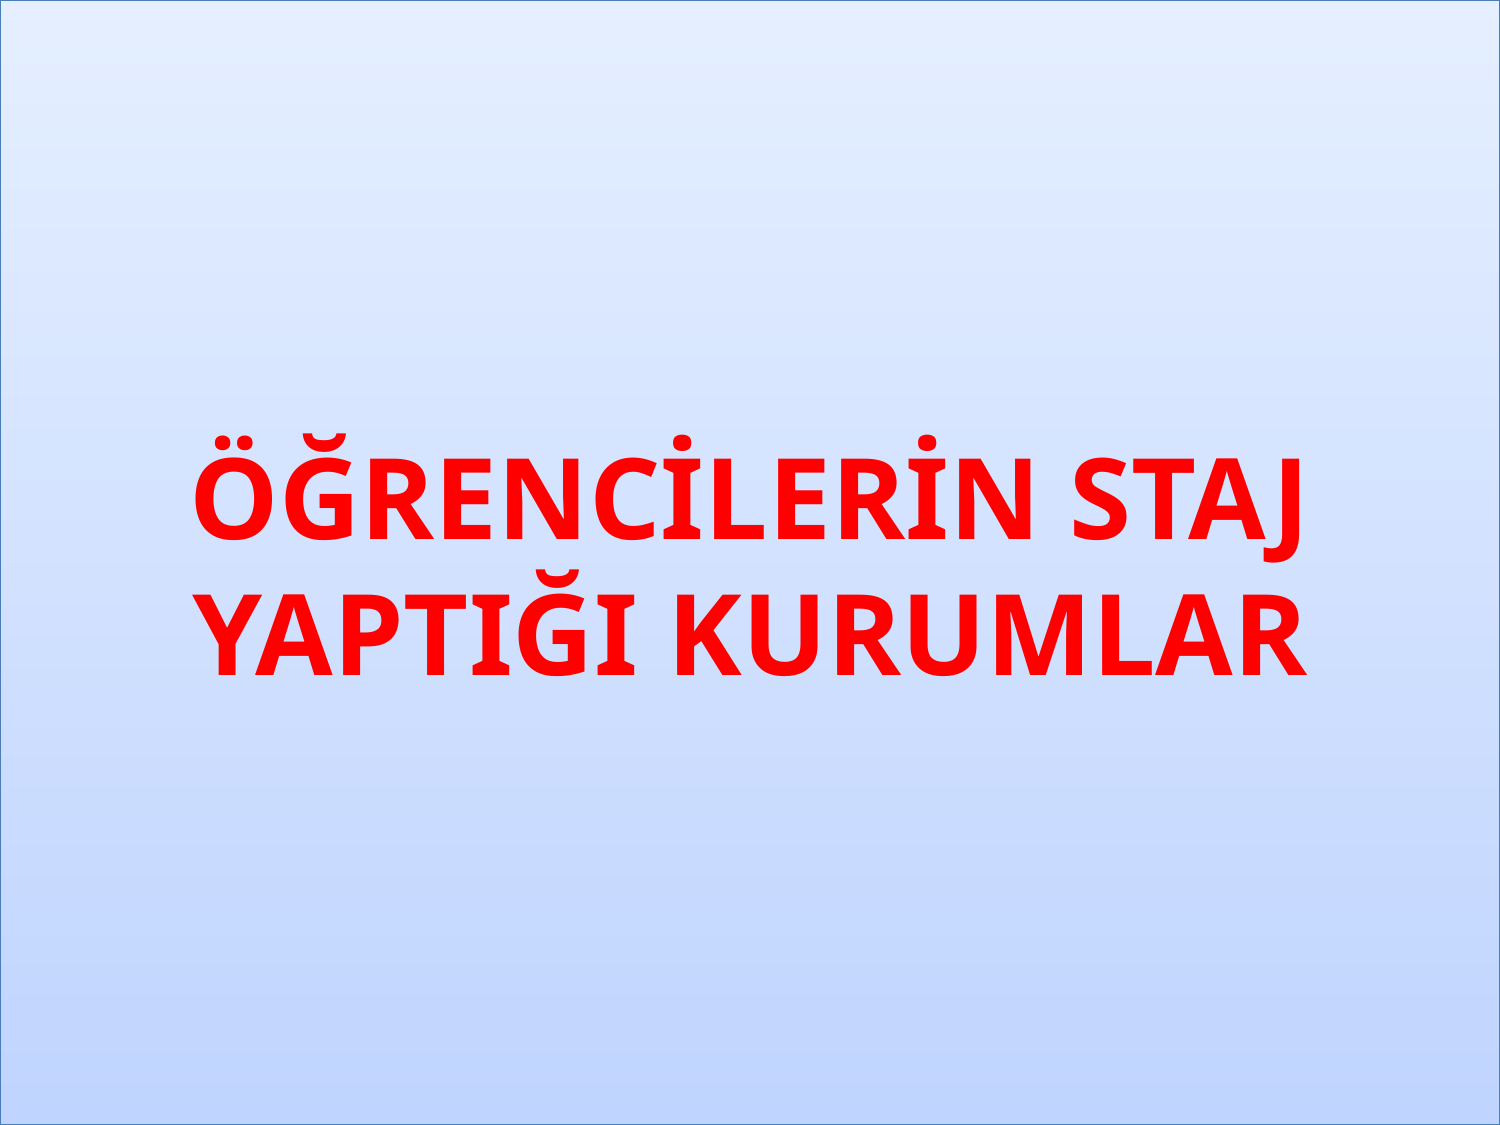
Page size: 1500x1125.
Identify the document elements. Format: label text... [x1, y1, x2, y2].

title ÖĞRENCİLERİN STAJ YAPTIĞI KURUMLAR [0, 0, 1500, 1125]
